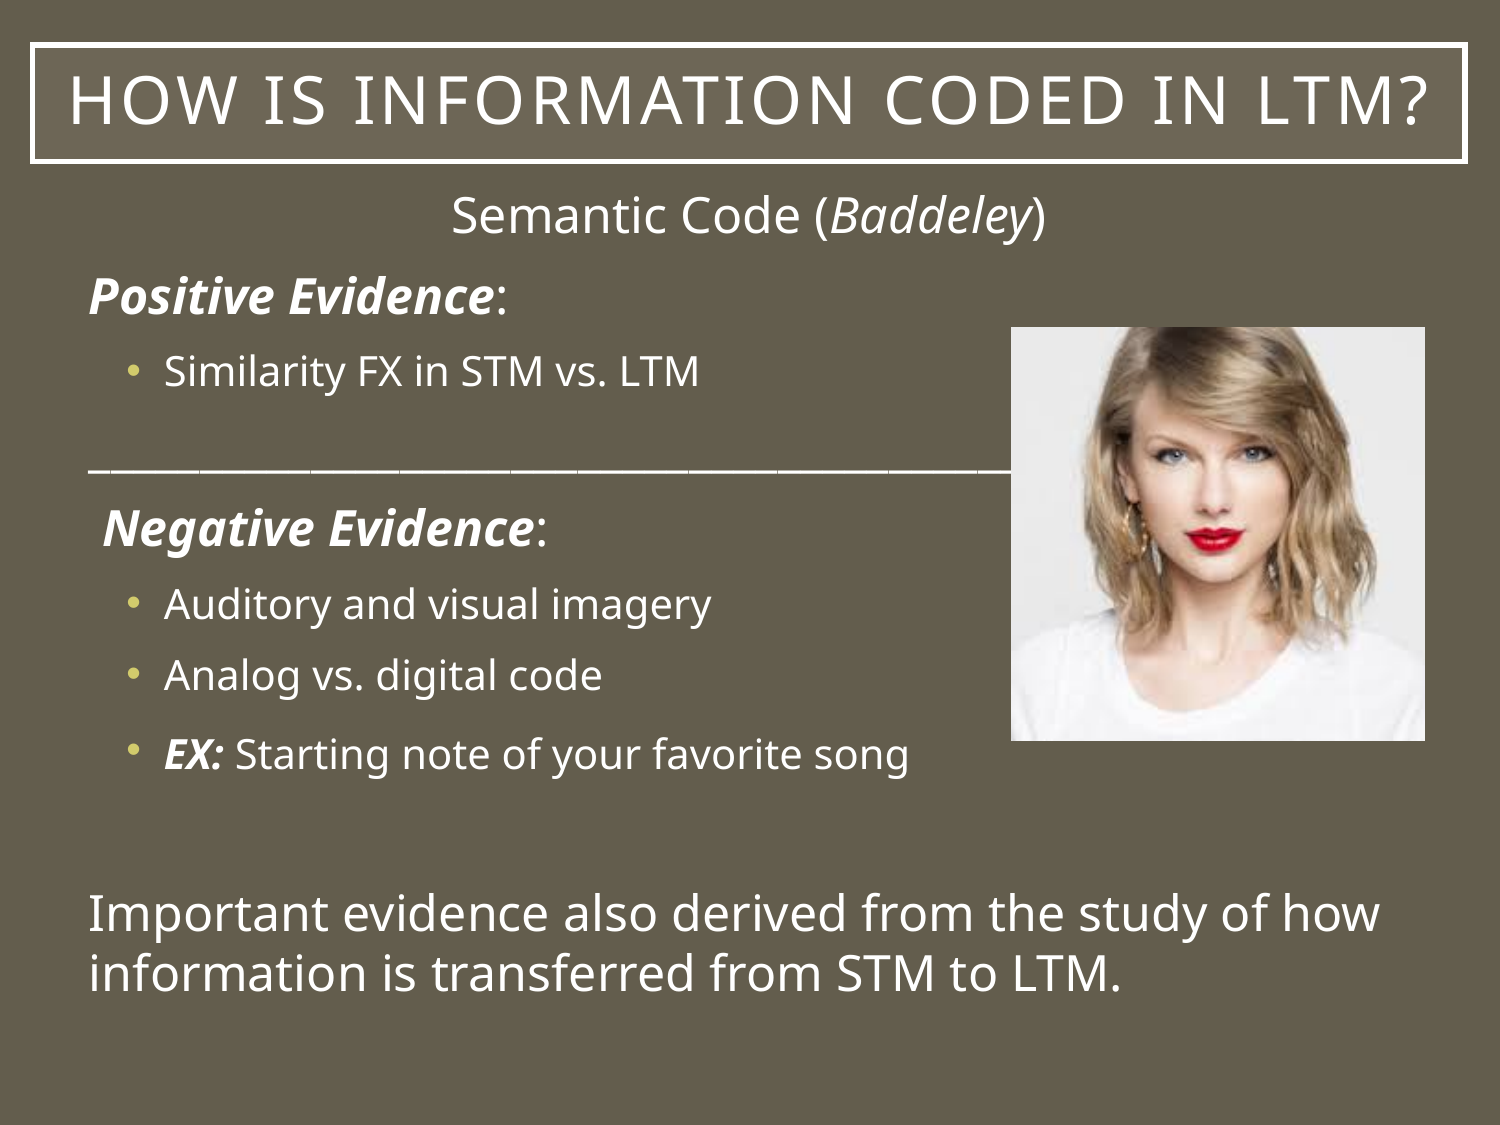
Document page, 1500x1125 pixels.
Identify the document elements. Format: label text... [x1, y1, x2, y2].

picture [1011, 327, 1425, 741]
title How is information coded in LTM? [30, 42, 1468, 164]
list Semantic Code (Baddeley) Positive Evidence: Similarity FX in STM vs. LTM _______________________________________________ Negative Evidence: Auditory and visual imagery Analog vs. digital code EX: Starting note of your favorite song Important evidence also derived from the study of how information is transferred from STM to LTM. [73, 175, 1424, 1106]
